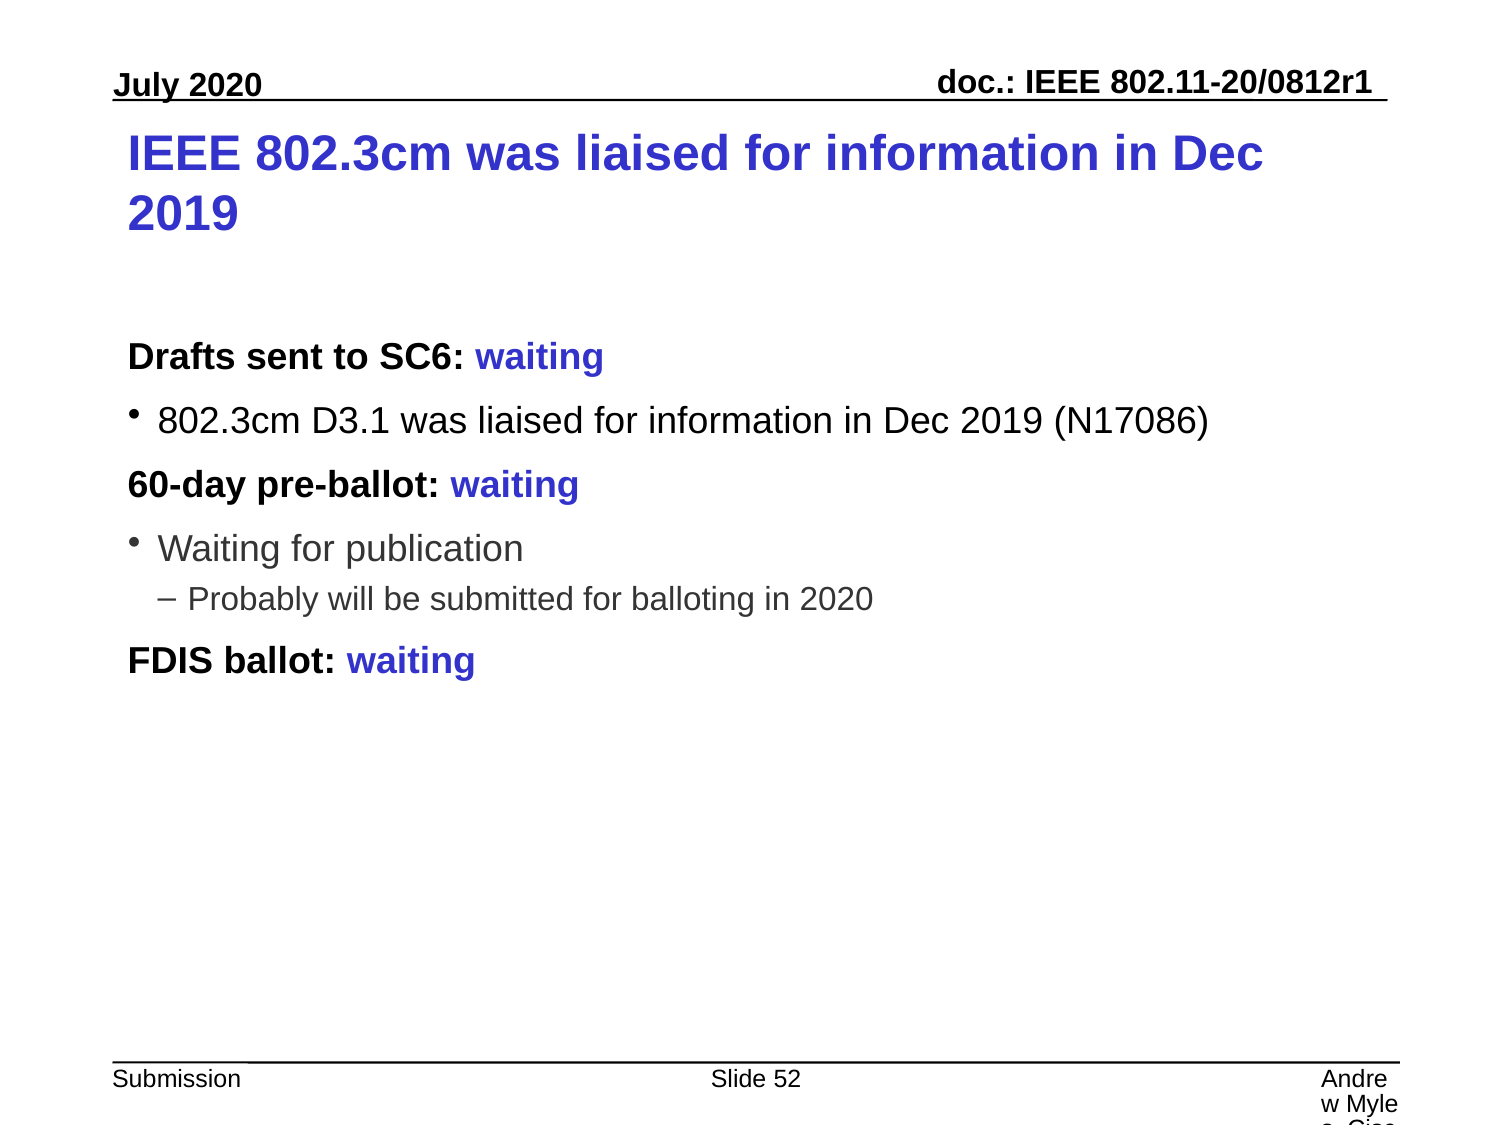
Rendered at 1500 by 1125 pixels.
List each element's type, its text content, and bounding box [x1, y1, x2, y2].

list Drafts sent to SC6: waiting 802.3cm D3.1 was liaised for information in Dec 2019 (N17086) 60-day pre-ballot: waiting Waiting for publication Probably will be submitted for balloting in 2020 FDIS ballot: waiting [112, 324, 1388, 1000]
slide_number Slide 52 [709, 1061, 803, 1093]
title IEEE 802.3cm was liaised for information in Dec 2019 [112, 112, 1388, 288]
footer Andrew Myles, Cisco [1320, 1061, 1402, 1093]
